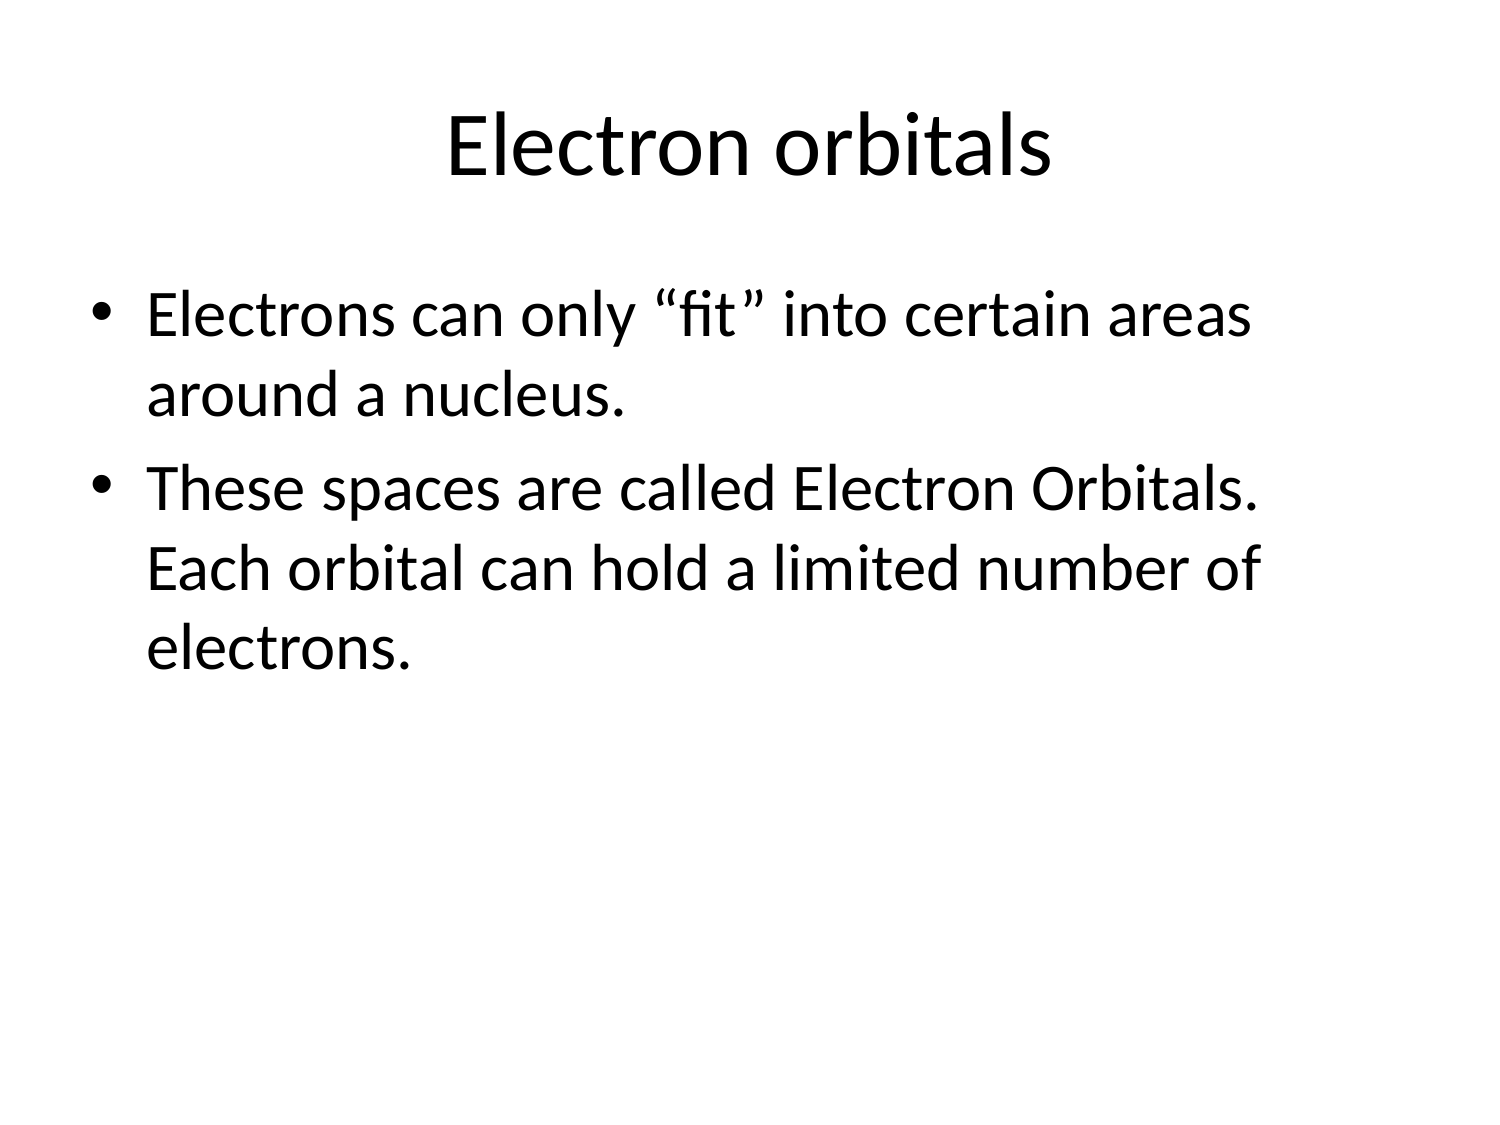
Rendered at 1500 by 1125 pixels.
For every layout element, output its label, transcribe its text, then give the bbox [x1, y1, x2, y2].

title Electron orbitals [75, 45, 1425, 233]
list Electrons can only “fit” into certain areas around a nucleus. These spaces are called Electron Orbitals. Each orbital can hold a limited number of electrons. [75, 262, 1425, 1005]
